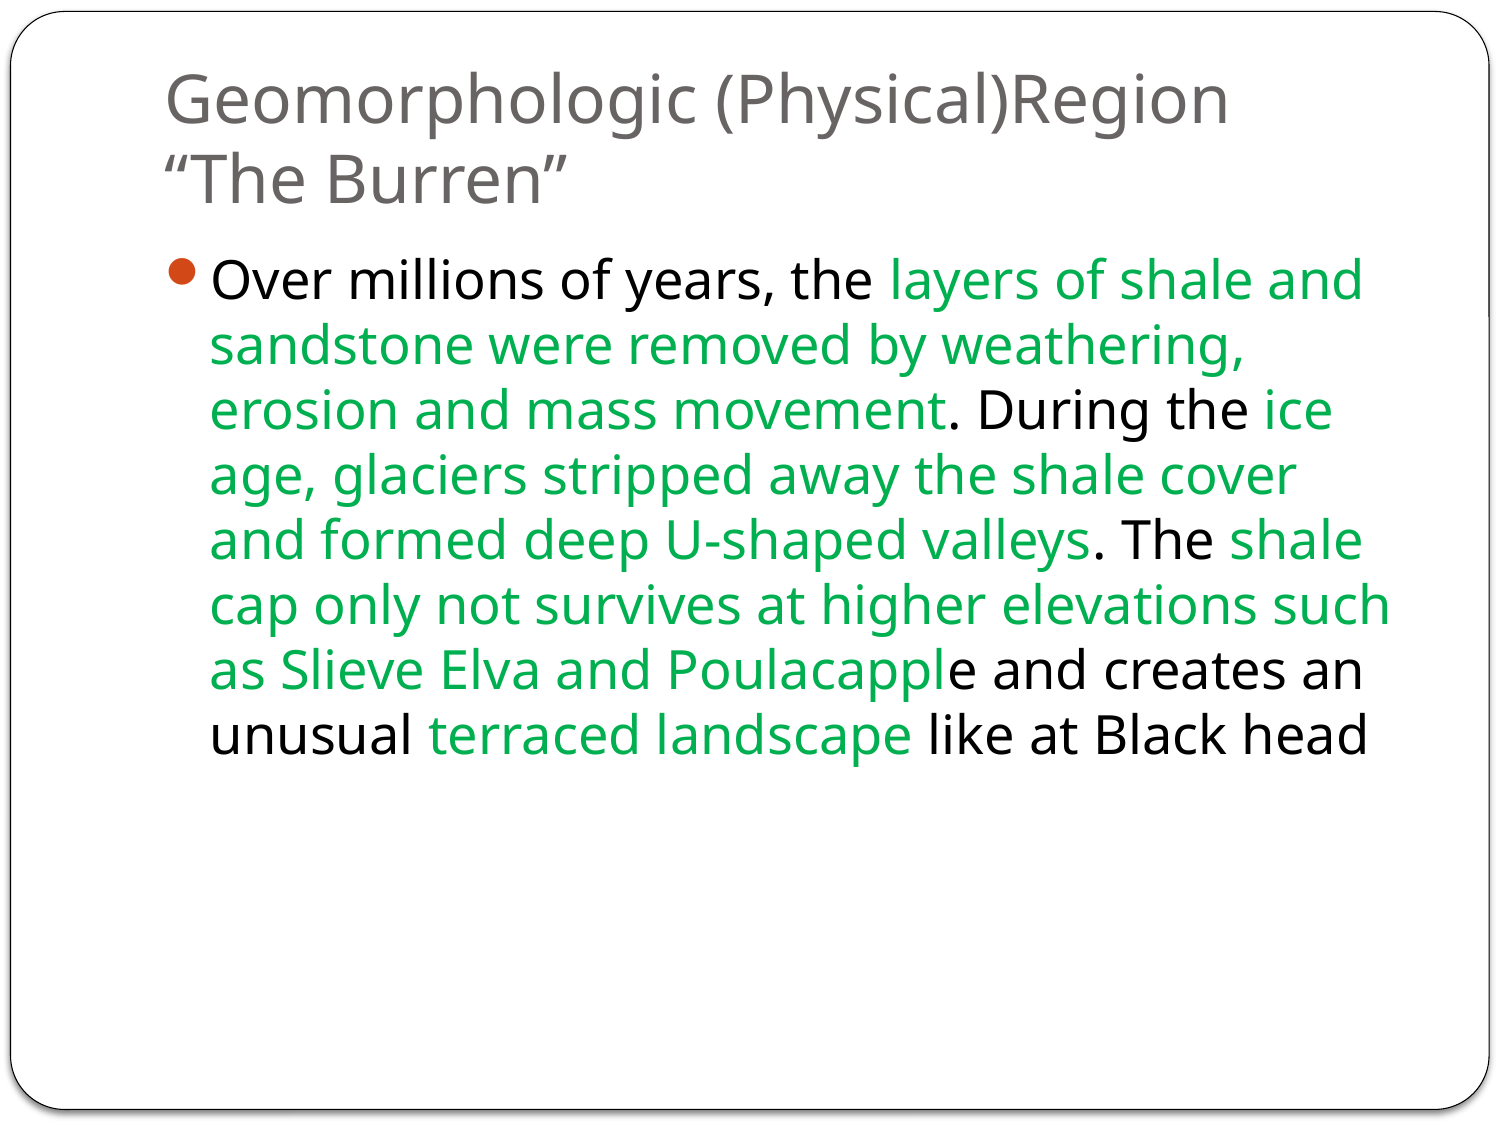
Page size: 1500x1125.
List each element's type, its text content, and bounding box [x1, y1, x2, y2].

title Geomorphologic (Physical)Region “The Burren” [150, 45, 1425, 233]
list Over millions of years, the layers of shale and sandstone were removed by weathering, erosion and mass movement. During the ice age, glaciers stripped away the shale cover and formed deep U-shaped valleys. The shale cap only not survives at higher elevations such as Slieve Elva and Poulacapple and creates an unusual terraced landscape like at Black head [150, 237, 1425, 988]
